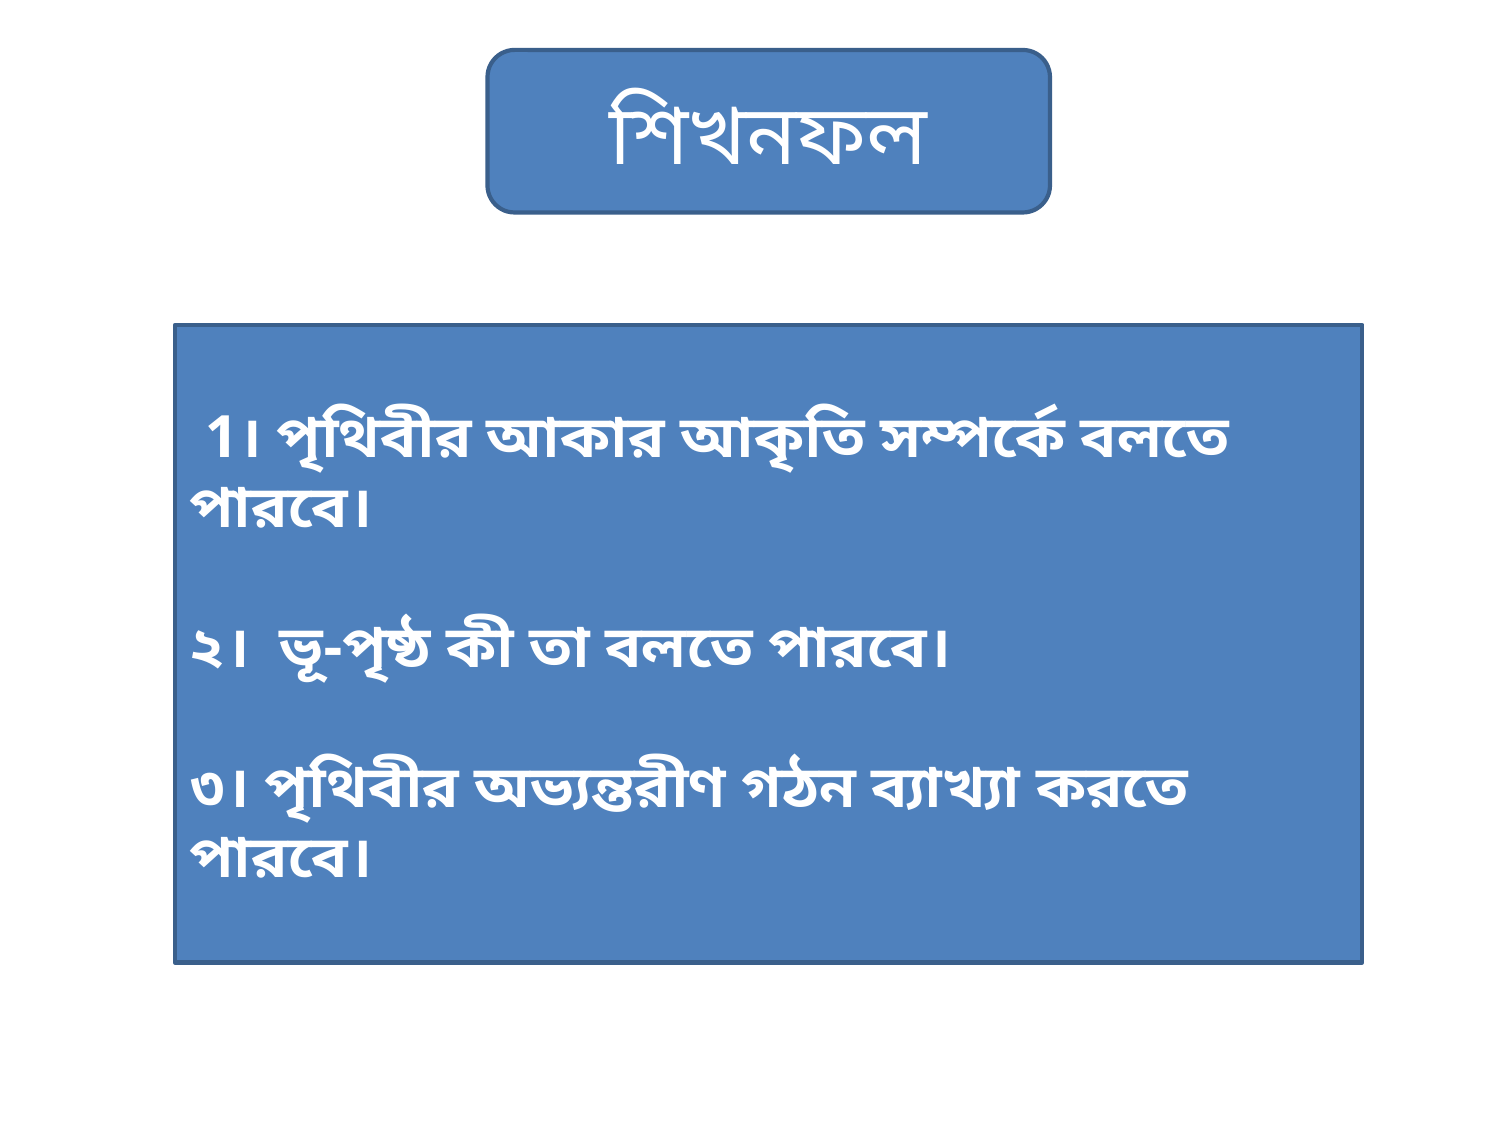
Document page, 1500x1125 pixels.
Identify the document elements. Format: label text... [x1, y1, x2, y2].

text_box 1। পৃথিবীর আকার আকৃতি সম্পর্কে বলতে পারবে। ২। ভূ-পৃষ্ঠ কী তা বলতে পারবে। ৩। পৃথিবীর অভ্যন্তরীণ গঠন ব্যাখ্যা করতে পারবে। [173, 323, 1364, 965]
text_box শিখনফল [485, 47, 1053, 215]
